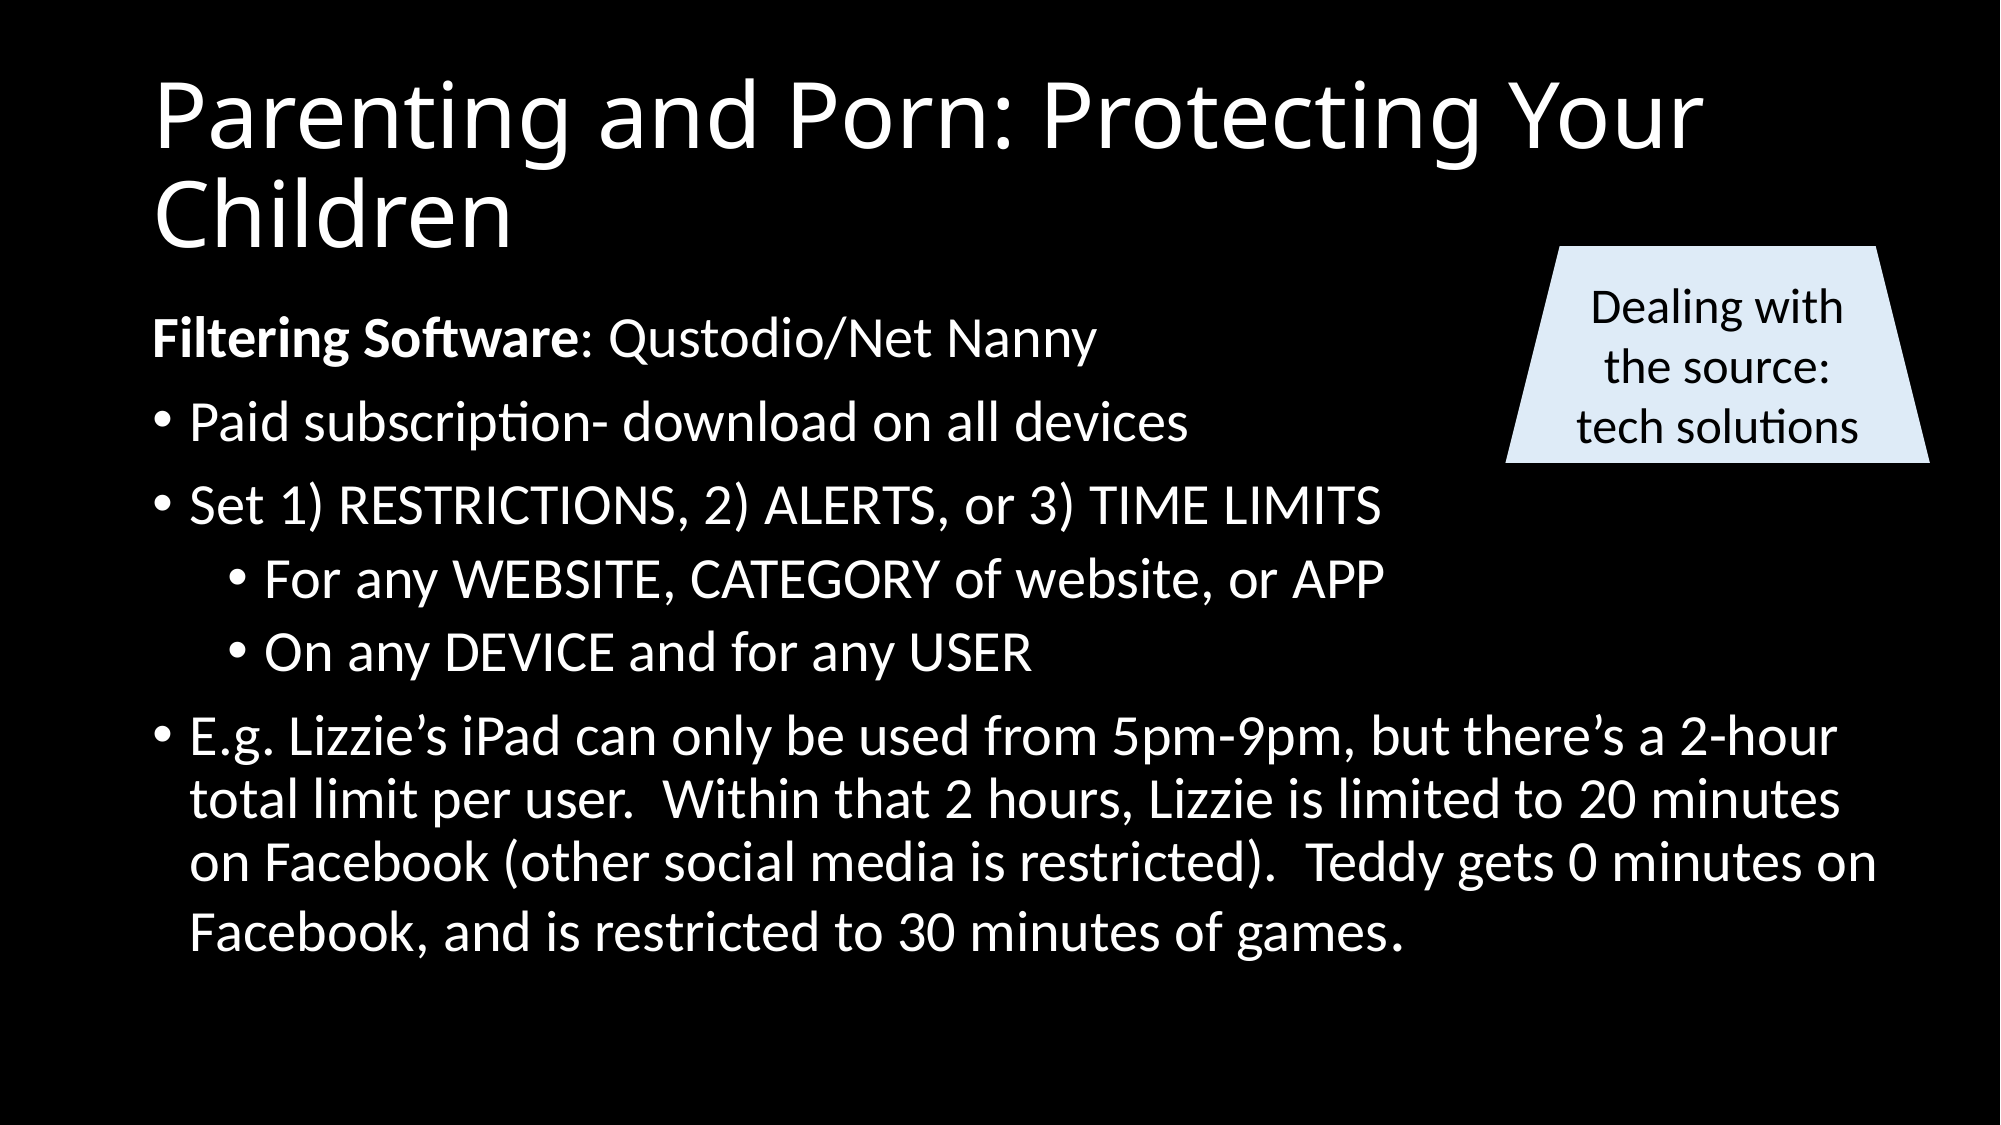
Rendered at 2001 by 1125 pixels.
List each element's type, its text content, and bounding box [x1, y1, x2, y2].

text_box Dealing with the source: tech solutions [1504, 245, 1932, 464]
title Parenting and Porn: Protecting Your Children [137, 59, 1863, 278]
list Filtering Software: Qustodio/Net Nanny Paid subscription- download on all devices Set 1) RESTRICTIONS, 2) ALERTS, or 3) TIME LIMITS For any WEBSITE, CATEGORY of website, or APP On any DEVICE and for any USER E.g. Lizzie’s iPad can only be used from 5pm-9pm, but there’s a 2-hour total limit per user. Within that 2 hours, Lizzie is limited to 20 minutes on Facebook (other social media is restricted). Teddy gets 0 minutes on Facebook, and is restricted to 30 minutes of games. [137, 299, 1896, 1014]
